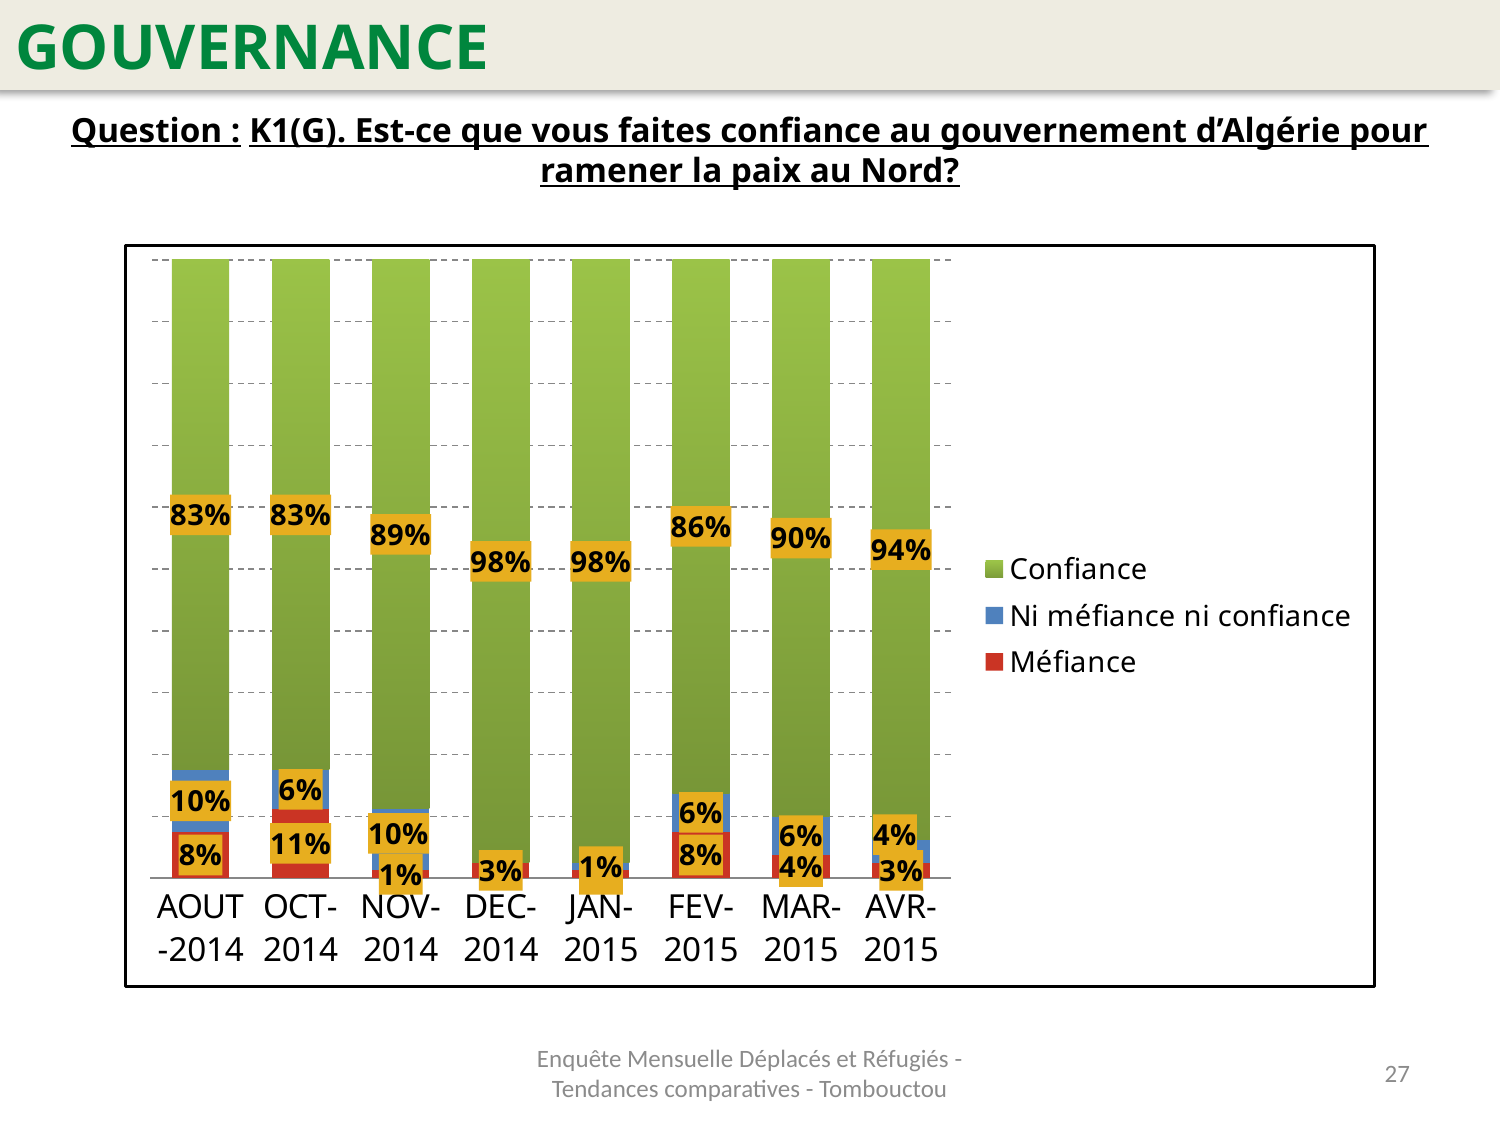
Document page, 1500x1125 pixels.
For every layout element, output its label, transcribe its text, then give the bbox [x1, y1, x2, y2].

slide_number 27 [1074, 1042, 1425, 1103]
text_box Question : K1(G). Est-ce que vous faites confiance au gouvernement d’Algérie pour ramener la paix au Nord? [0, 101, 1500, 197]
footer Enquête Mensuelle Déplacés et Réfugiés - Tendances comparatives - Tombouctou [512, 1042, 988, 1103]
text_box GOUVERNANCE [0, 0, 1500, 92]
chart [123, 243, 1377, 988]
